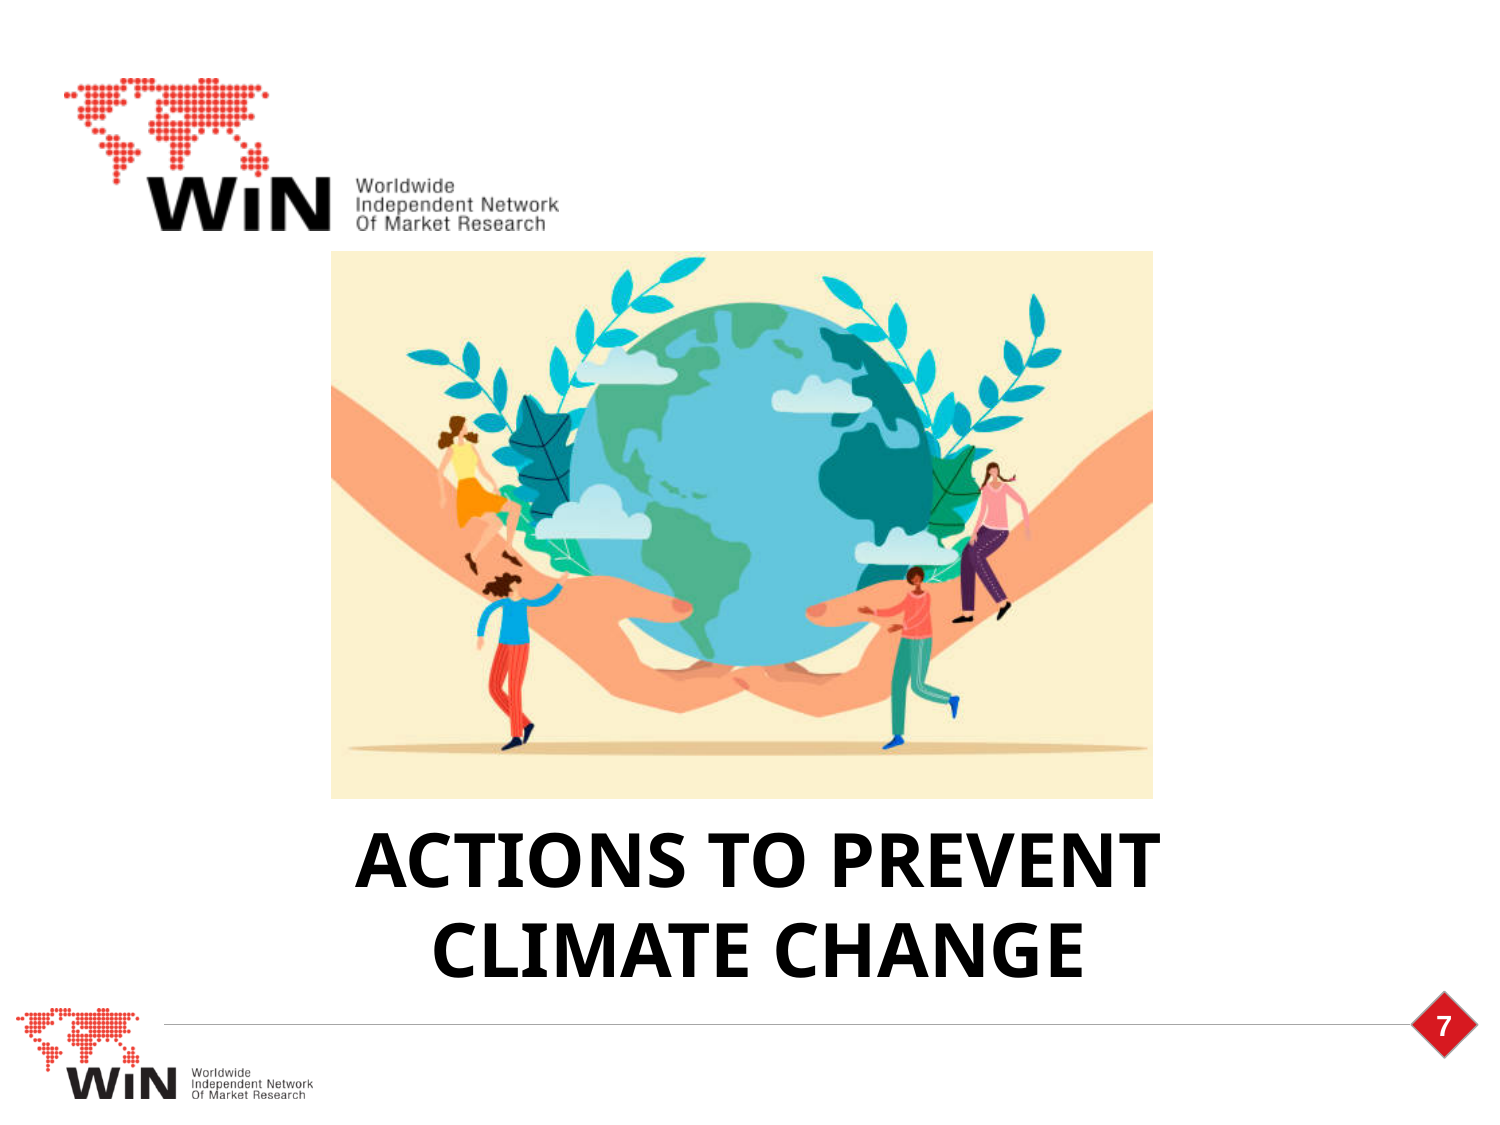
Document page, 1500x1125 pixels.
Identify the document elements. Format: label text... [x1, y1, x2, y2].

picture [16, 1008, 313, 1099]
picture [331, 251, 1153, 799]
text_box ACTIONS TO PREVENT CLIMATE CHANGE [284, 804, 1234, 1000]
picture [64, 77, 559, 231]
